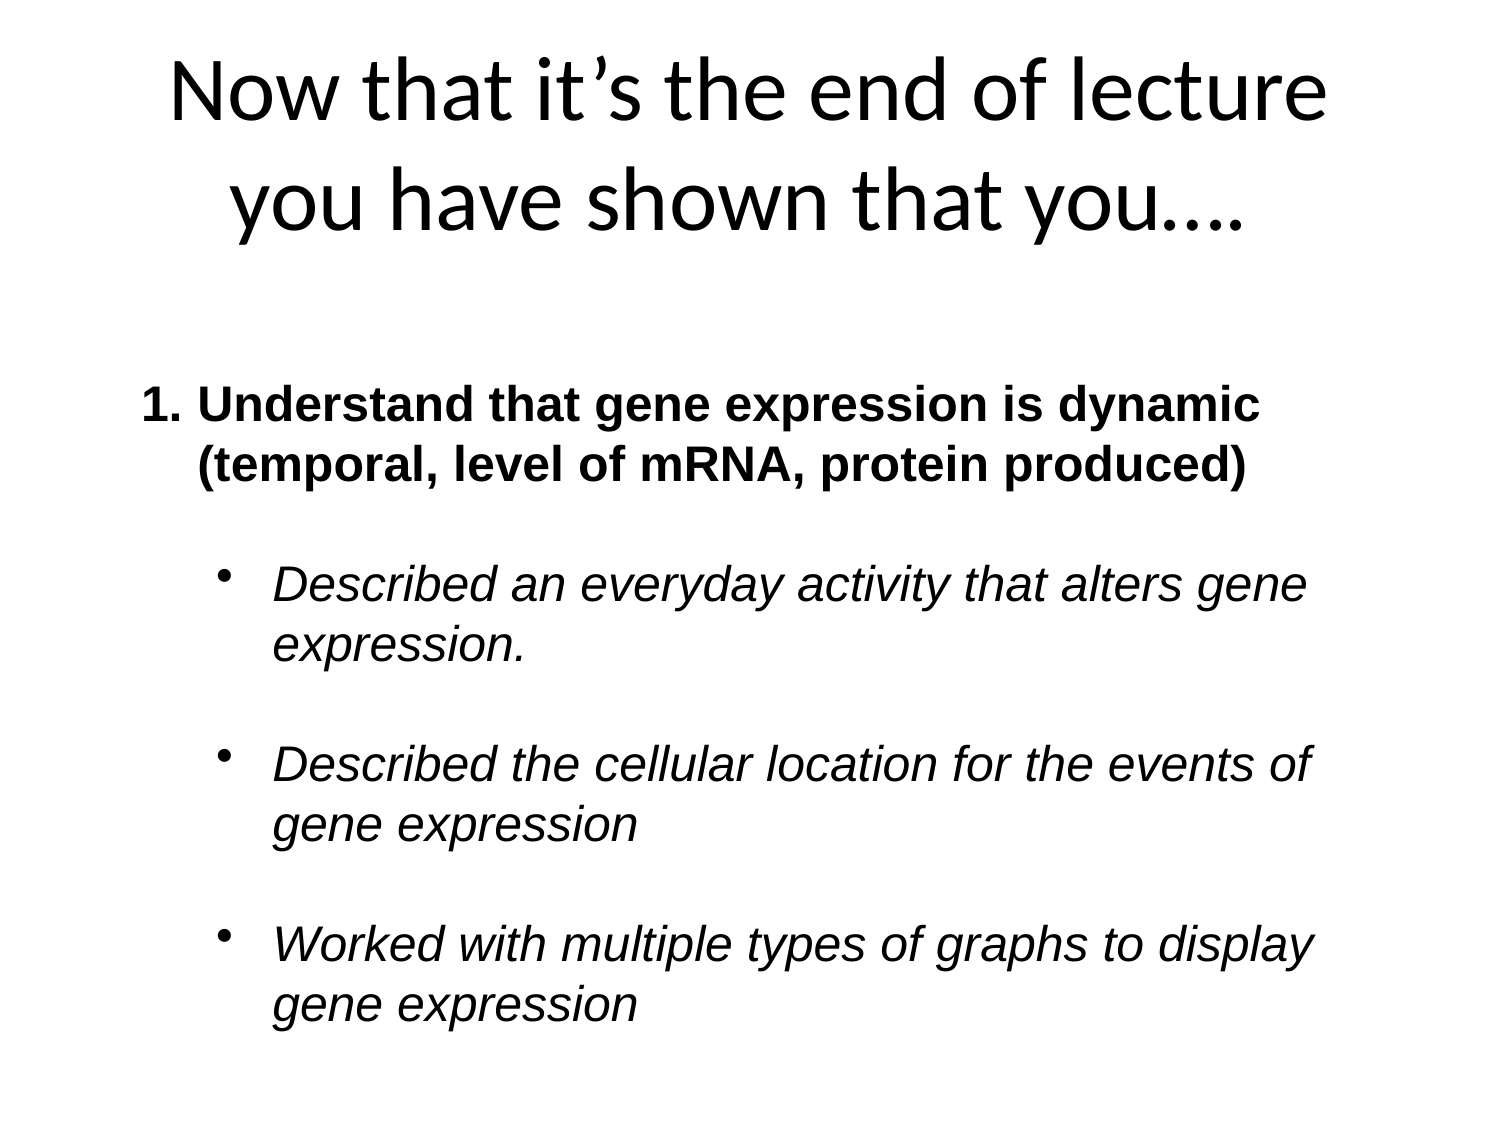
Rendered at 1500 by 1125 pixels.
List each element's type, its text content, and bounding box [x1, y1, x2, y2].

text_box Understand that gene expression is dynamic (temporal, level of mRNA, protein produced) Described an everyday activity that alters gene expression. Described the cellular location for the events of gene expression Worked with multiple types of graphs to display gene expression [126, 364, 1357, 1039]
title Now that it’s the end of lecture you have shown that you…. [74, 44, 1426, 233]
